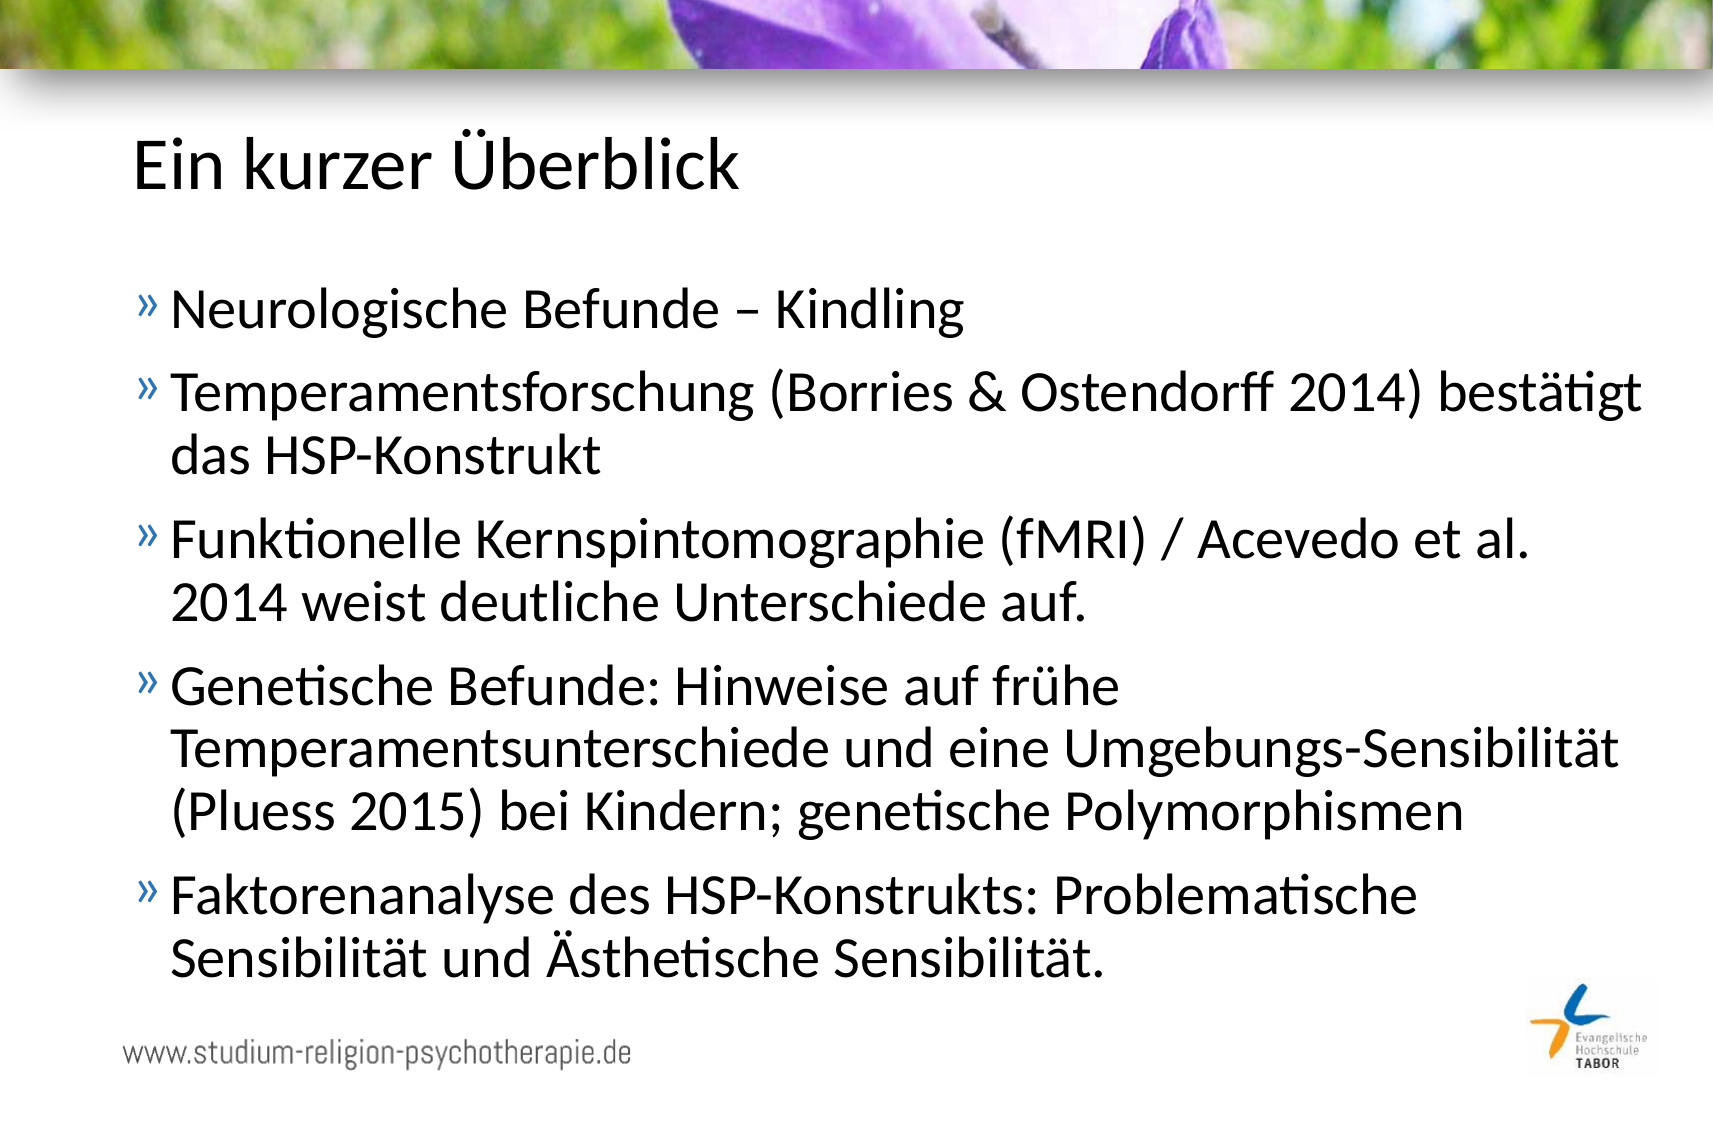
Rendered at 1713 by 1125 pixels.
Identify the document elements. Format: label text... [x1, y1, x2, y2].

picture [1526, 1014, 1659, 1077]
picture [0, 0, 1713, 69]
list Neurologische Befunde – Kindling Temperamentsforschung (Borries & Ostendorff 2014) bestätigt das HSP-Konstrukt Funktionelle Kernspintomographie (fMRI) / Acevedo et al. 2014 weist deutliche Unterschiede auf. Genetische Befunde: Hinweise auf frühe Temperamentsunterschiede und eine Umgebungs-Sensibilität (Pluess 2015) bei Kindern; genetische Polymorphismen Faktorenanalyse des HSP-Konstrukts: Problematische Sensibilität und Ästhetische Sensibilität. [117, 270, 1661, 1014]
title Ein kurzer Überblick [117, 103, 1661, 228]
picture [117, 1034, 635, 1074]
